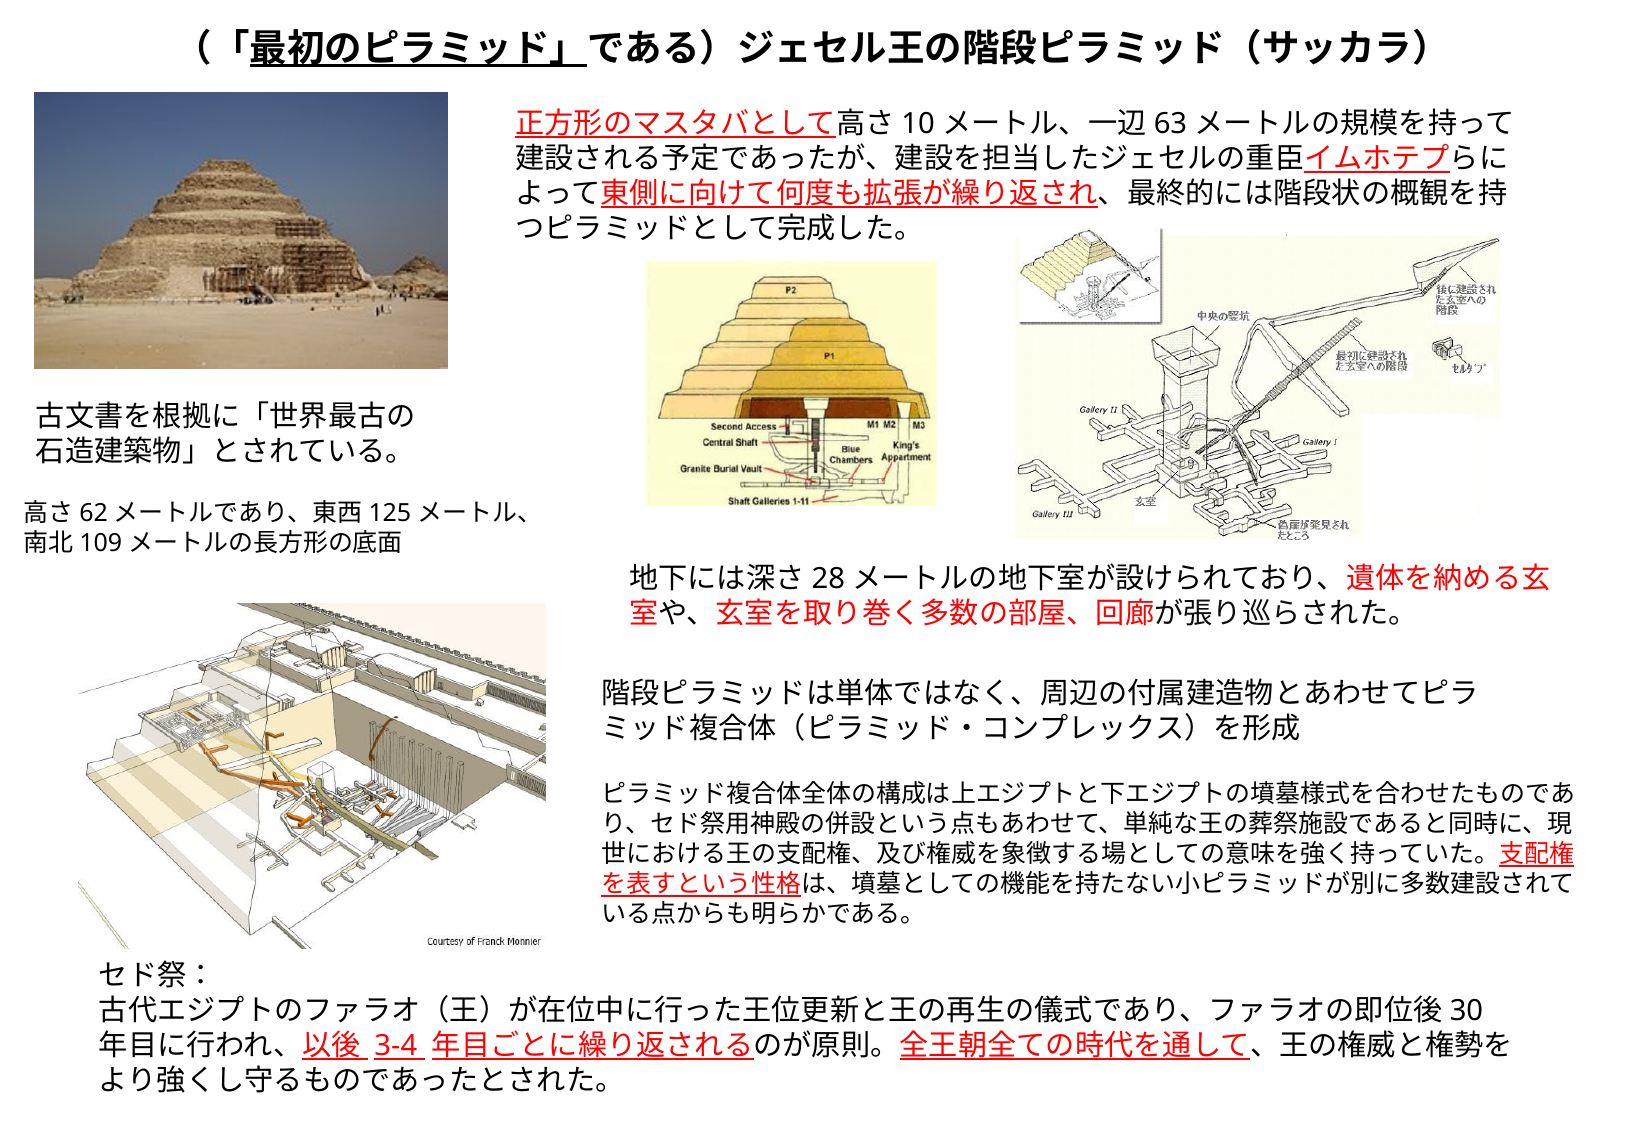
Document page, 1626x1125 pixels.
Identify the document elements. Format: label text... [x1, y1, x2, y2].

text_box 地下には深さ28メートルの地下室が設けられており、遺体を納める玄室や、玄室を取り巻く多数の部屋、回廊が張り巡らされた。 [614, 551, 1585, 637]
text_box 古文書を根拠に「世界最古の 石造建築物」とされている。 [21, 389, 432, 475]
text_box ピラミッド複合体全体の構成は上エジプトと下エジプトの墳墓様式を合わせたものであり、セド祭用神殿の併設という点もあわせて、単純な王の葬祭施設であると同時に、現世における王の支配権、及び権威を象徴する場としての意味を強く持っていた。支配権を表すという性格は、墳墓としての機能を持たない小ピラミッドが別に多数建設されている点からも明らかである。 [586, 770, 1597, 936]
text_box 階段ピラミッドは単体ではなく、周辺の付属建造物とあわせてピラミッド複合体（ピラミッド・コンプレックス）を形成 [586, 667, 1494, 752]
picture [77, 603, 547, 949]
picture [644, 260, 938, 506]
picture [33, 91, 449, 369]
picture [1014, 227, 1501, 553]
text_box （「最初のピラミッド」である）ジェセル王の階段ピラミッド（サッカラ） [160, 16, 1465, 76]
text_box 高さ62メートルであり、東西125メートル、 南北109メートルの長方形の底面 [8, 489, 557, 564]
text_box 正方形のマスタバとして高さ10メートル、一辺63メートルの規模を持って建設される予定であったが、建設を担当したジェセルの重臣イムホテプらによって東側に向けて何度も拡張が繰り返され、最終的には階段状の概観を持つピラミッドとして完成した。 [500, 96, 1531, 252]
text_box セド祭： 古代エジプトのファラオ（王）が在位中に行った王位更新と王の再生の儀式であり、ファラオの即位後30年目に行われ、以後 3-4 年目ごとに繰り返されるのが原則。全王朝全ての時代を通して、王の権威と権勢をより強くし守るものであったとされた。 [84, 949, 1531, 1104]
